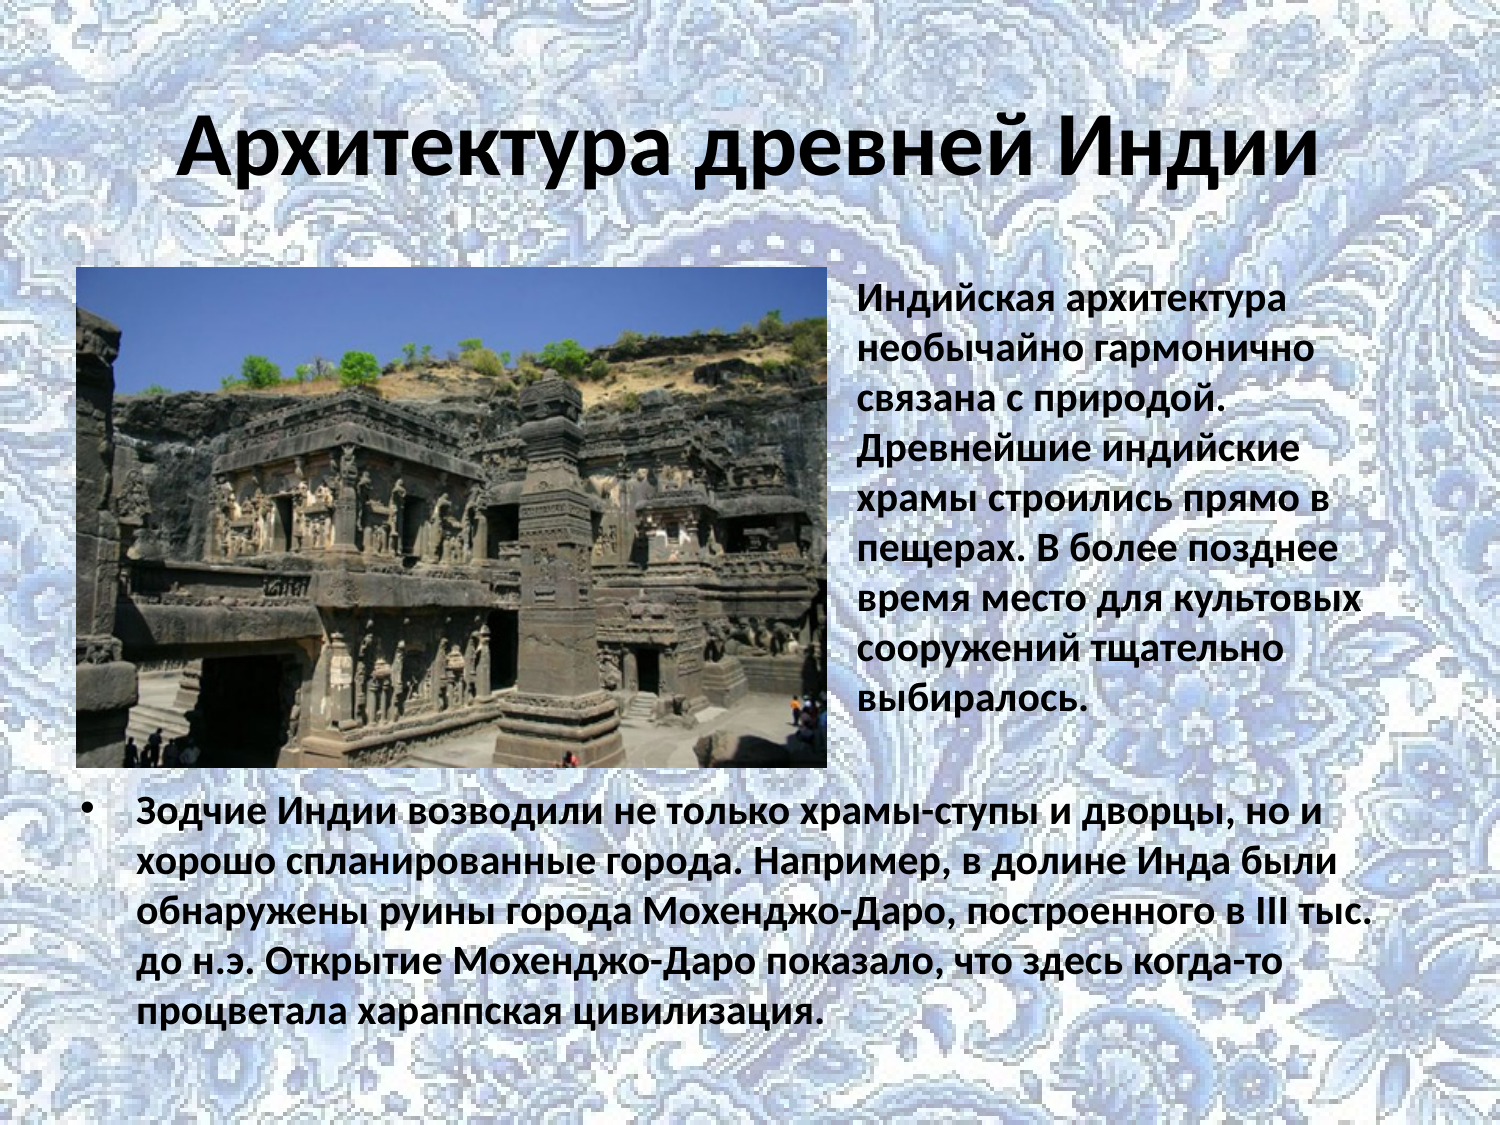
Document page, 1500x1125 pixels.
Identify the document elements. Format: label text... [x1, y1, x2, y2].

picture [76, 266, 827, 768]
list Индийская архитектура необычайно гармонично связана с природой. Древнейшие индийские храмы строились прямо в пещерах. В более позднее время место для культовых сооружений тщательно выбиралось. [785, 262, 1425, 764]
title Архитектура древней Индии [75, 45, 1425, 233]
text_box Зодчие Индии возводили не только храмы-ступы и дворцы, но и хорошо спланированные города. Например, в долине Инда были обнаружены руины города Мохенджо-Даро, построенного в III тыс. до н.э. Открытие Мохенджо-Даро показало, что здесь когда-то процветала хараппская цивилизация. [64, 775, 1436, 1061]
